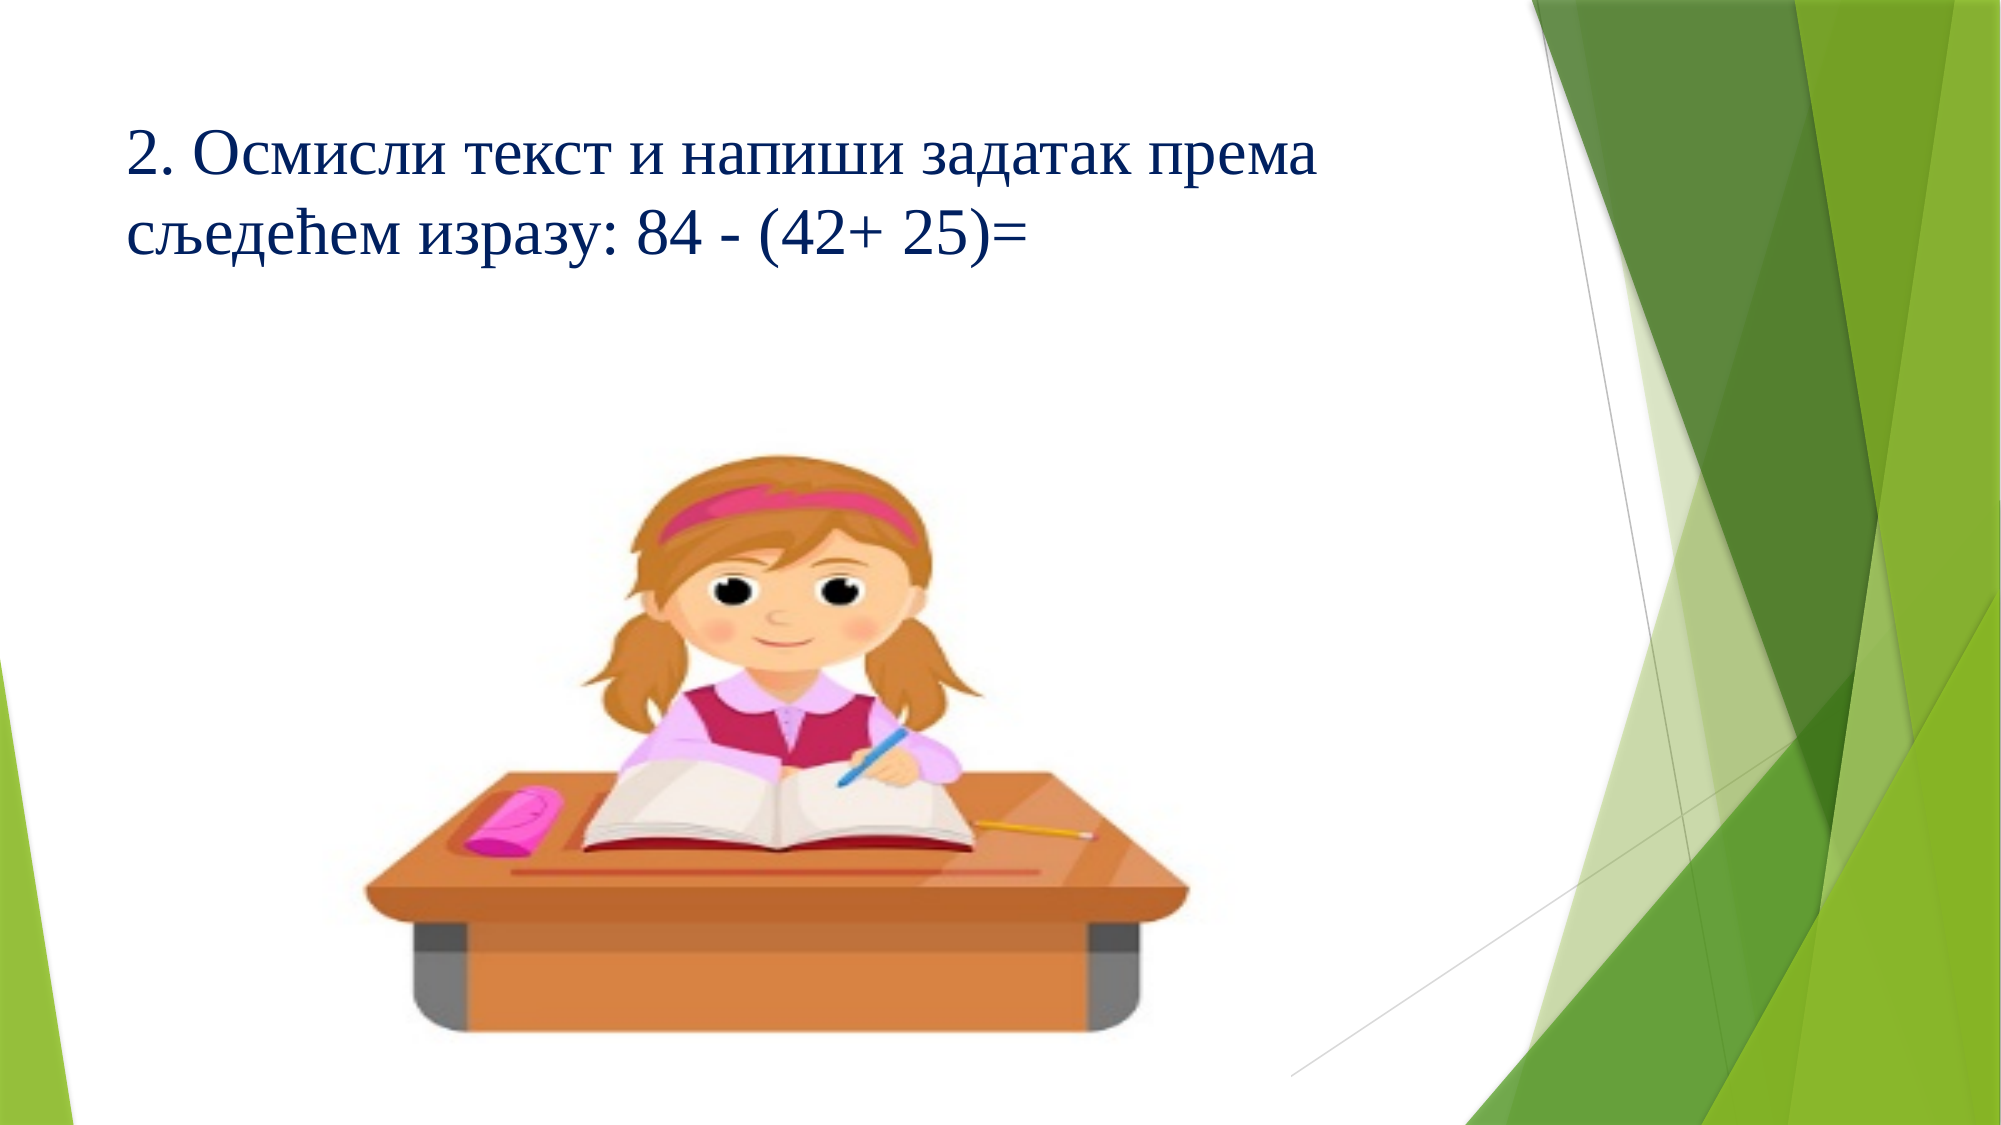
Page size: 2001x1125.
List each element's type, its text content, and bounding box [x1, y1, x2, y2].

title 2. Осмисли текст и напиши задатак према сљедећем изразу: 84 - (42+ 25)= [111, 99, 1522, 317]
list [270, 370, 1291, 1125]
